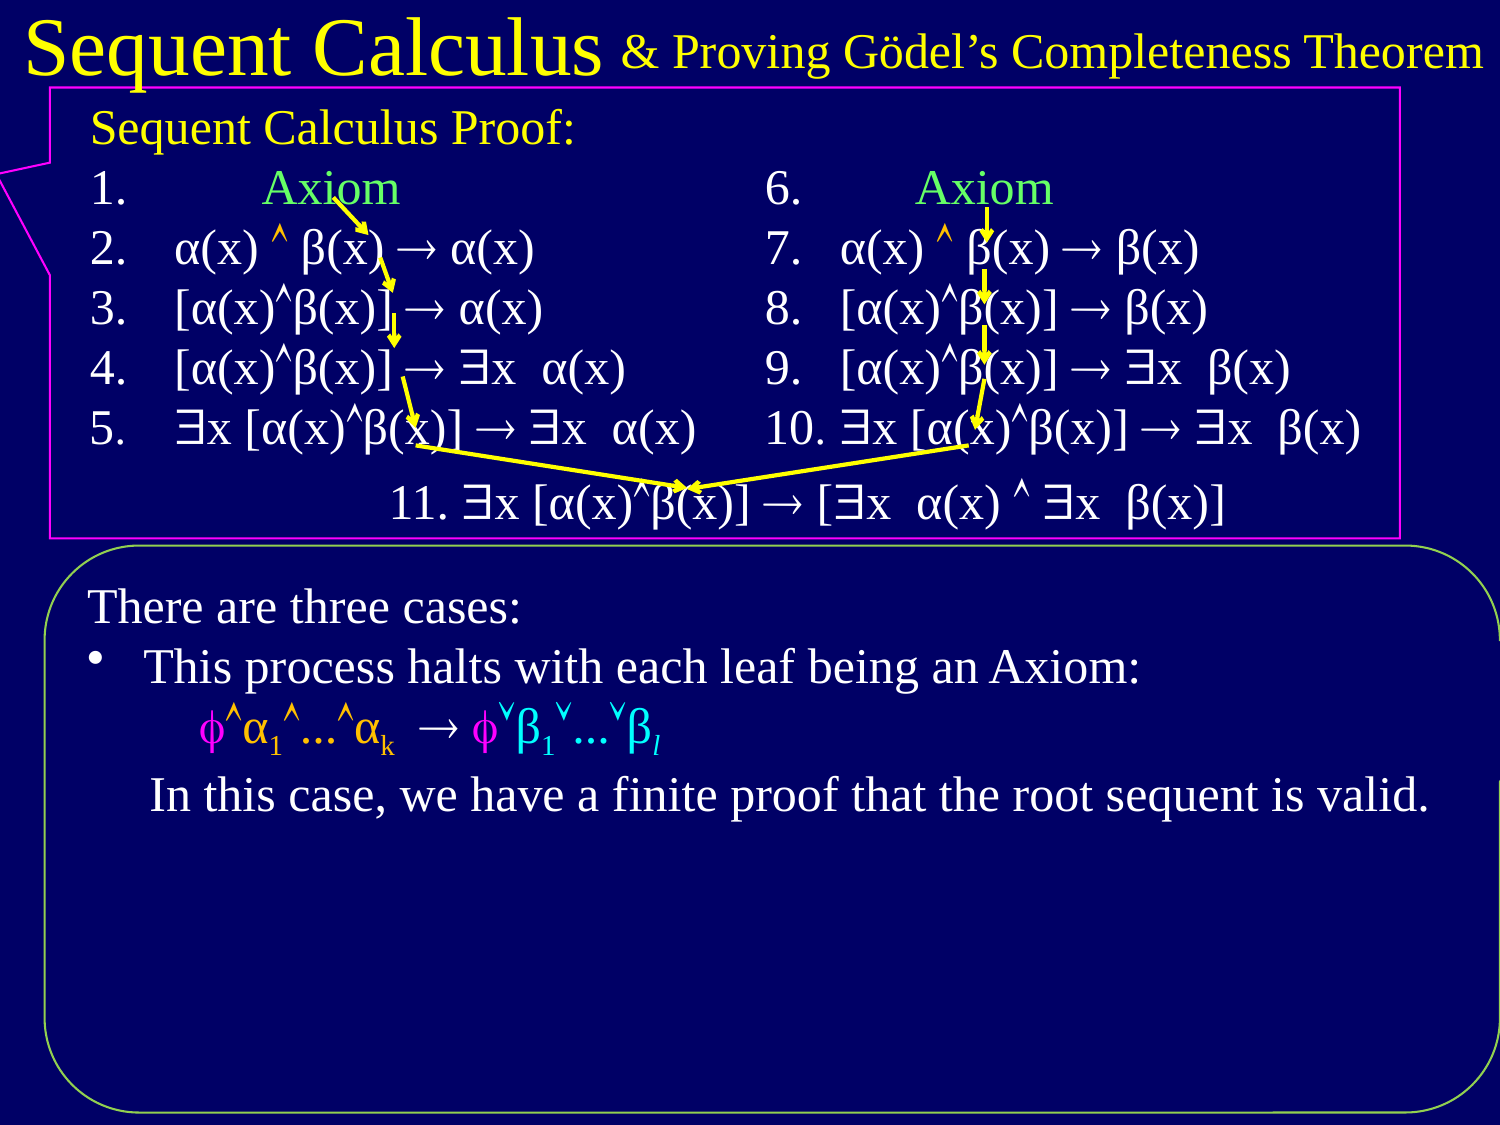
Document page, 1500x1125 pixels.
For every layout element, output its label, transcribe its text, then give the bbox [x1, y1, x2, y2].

text_box [0, 126, 69, 539]
text_box There are three cases: This process halts with each leaf being an Axiom: α1...αk  β1...βl In this case, we have a finite proof that the root sequent is valid. [44, 547, 1500, 1113]
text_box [74, 87, 1500, 539]
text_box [0, 0, 1500, 115]
